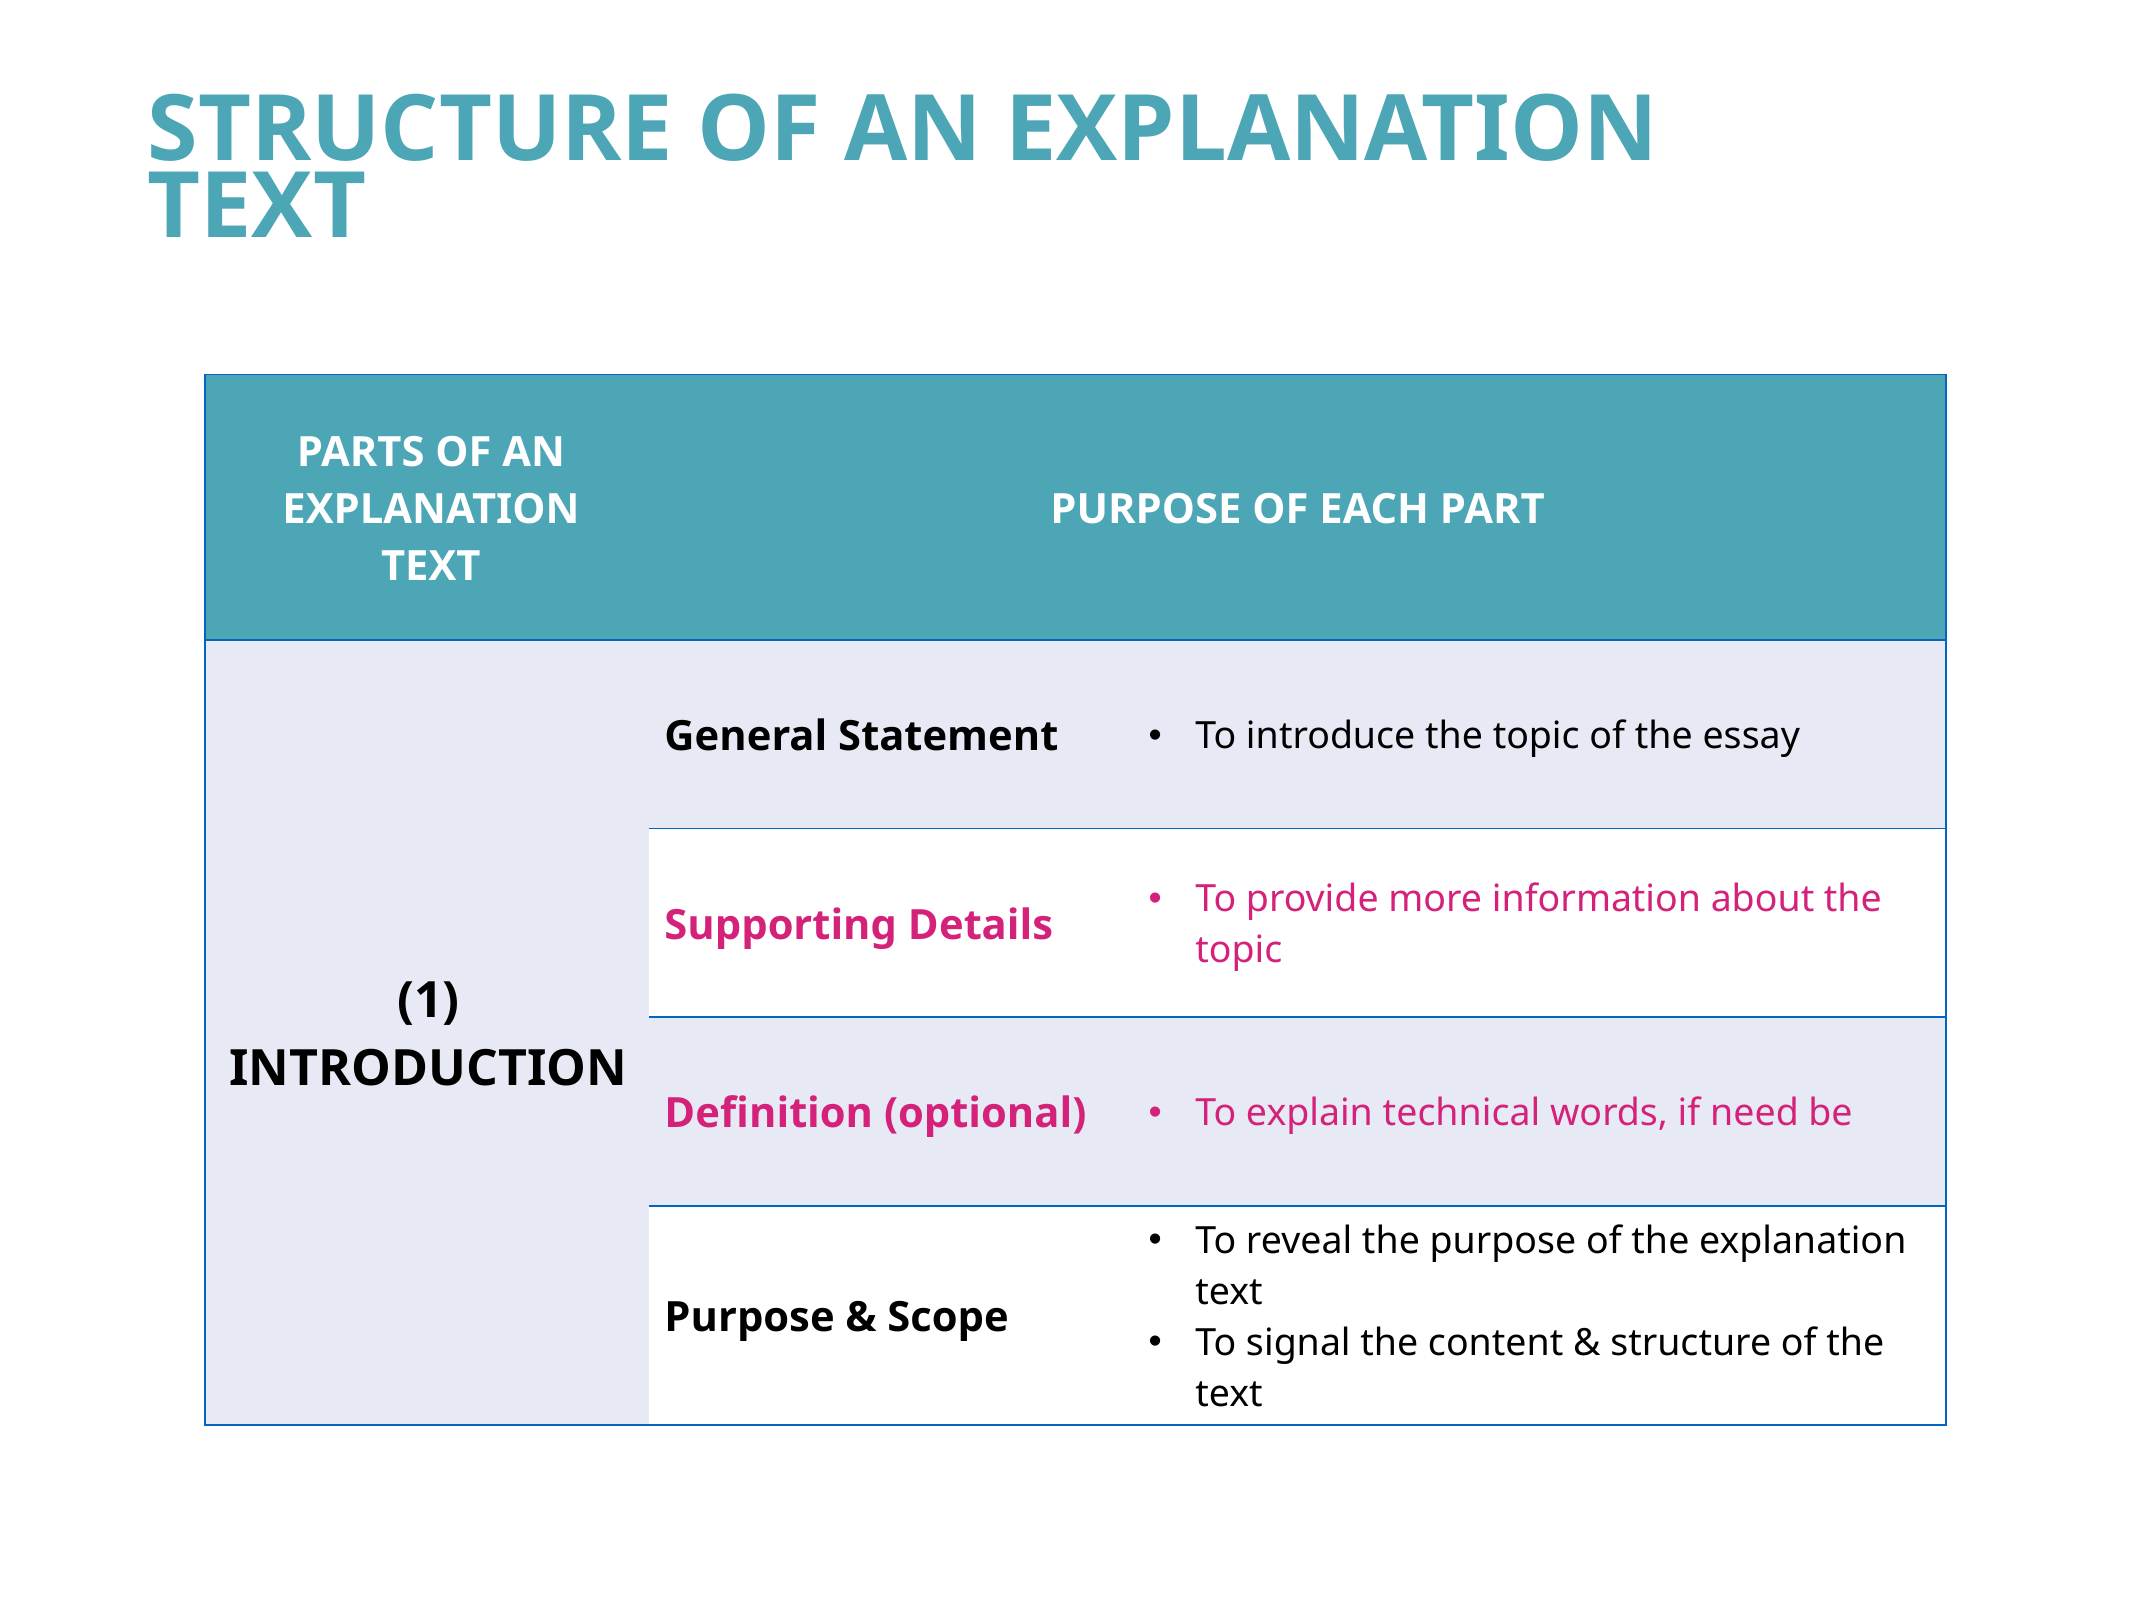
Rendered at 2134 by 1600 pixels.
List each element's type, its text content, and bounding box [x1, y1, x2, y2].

table_cell Purpose & Scope [649, 1207, 1133, 1424]
table_cell Supporting Details [649, 829, 1133, 1016]
list Structure of an Explanation Text [147, 54, 1720, 297]
table_cell (1) Introduction [206, 641, 649, 1424]
table_cell To explain technical words, if need be [1133, 1018, 1945, 1205]
table_cell To provide more information about the topic [1133, 829, 1945, 1016]
table_header Purpose of Each Part [649, 375, 1945, 639]
table_header Parts of an Explanation Text [206, 375, 649, 639]
table_cell General Statement [649, 641, 1133, 828]
table_cell Definition (optional) [649, 1018, 1133, 1205]
table_cell To reveal the purpose of the explanation text To signal the content & structure of the text [1133, 1207, 1945, 1424]
table_cell To introduce the topic of the essay [1133, 641, 1945, 828]
